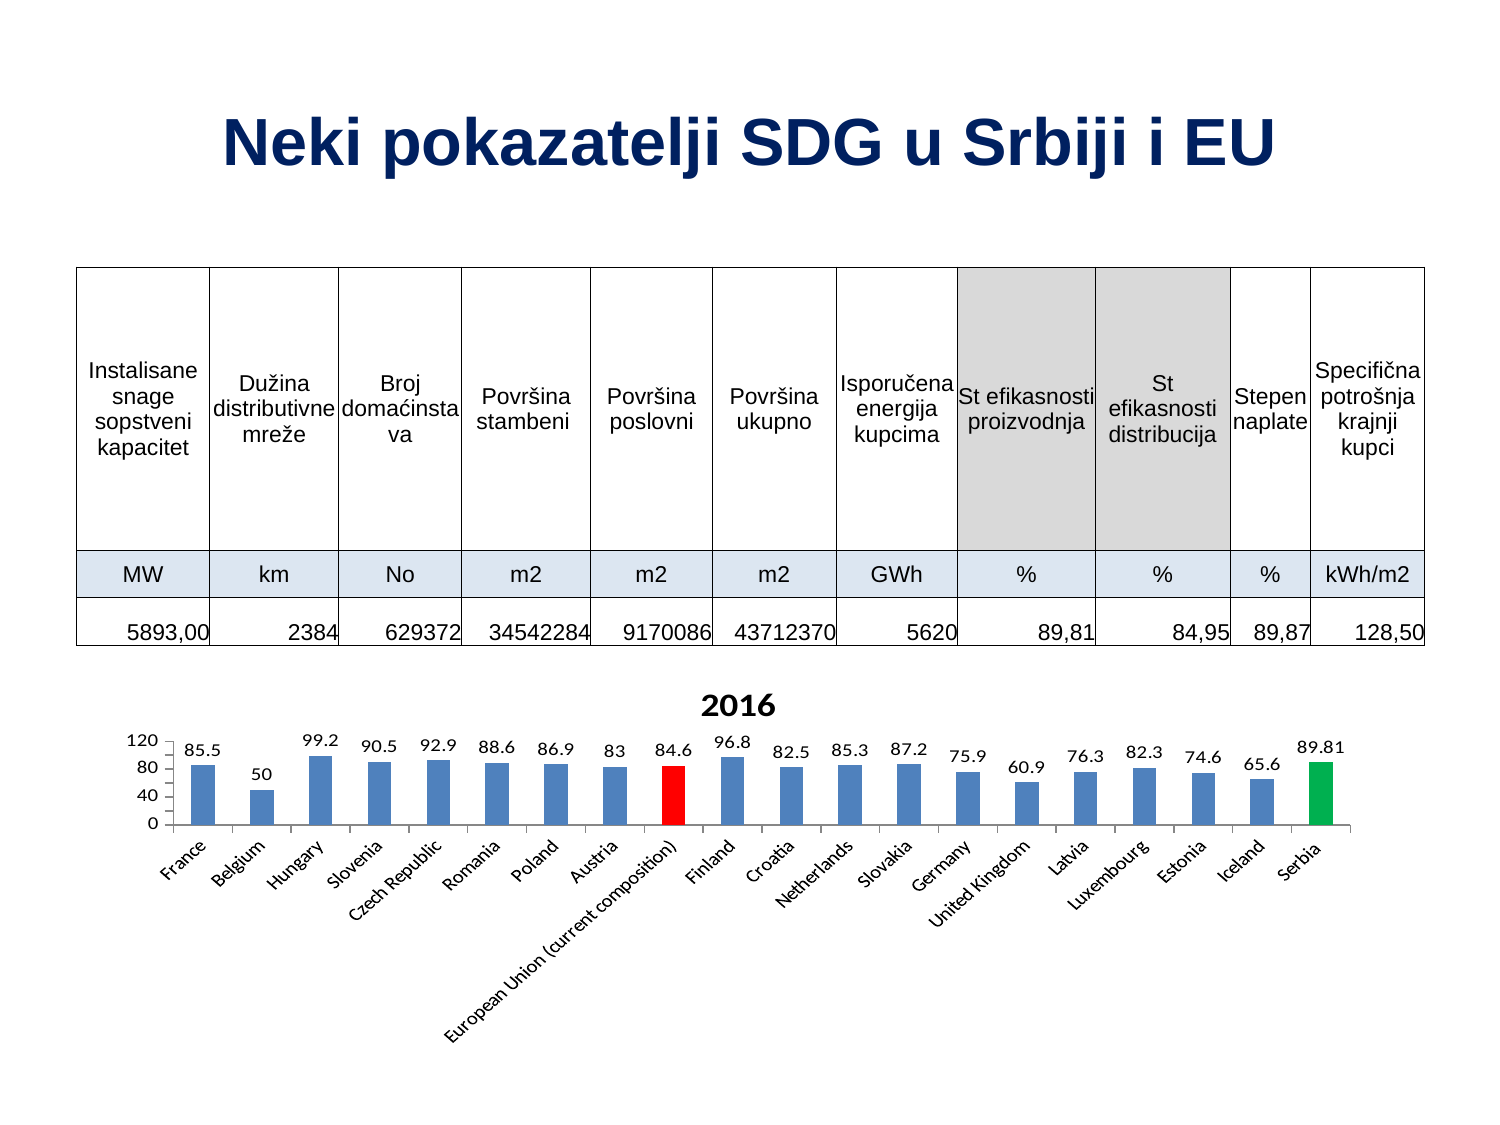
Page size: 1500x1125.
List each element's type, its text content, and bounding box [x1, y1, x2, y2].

table_cell m2 [713, 551, 836, 597]
table_header Površina ukupno [713, 268, 836, 550]
table_cell 89,81 [958, 598, 1095, 645]
table_cell 89,87 [1231, 598, 1310, 645]
table_header Površina poslovni [591, 268, 712, 550]
table_header Stepen naplate [1231, 268, 1310, 550]
table_cell 5893,00 [77, 598, 209, 645]
table_cell % [958, 551, 1095, 597]
table_cell 5620 [837, 598, 957, 645]
chart [100, 668, 1377, 1048]
table_cell 9170086 [591, 598, 712, 645]
table_cell 2384 [210, 598, 338, 645]
table_header Specifična potrošnja krajnji kupci [1311, 268, 1424, 550]
table_cell 629372 [339, 598, 461, 645]
table_header Instalisane snage sopstveni kapacitet [77, 268, 209, 550]
title Neki pokazatelji SDG u Srbiji i EU [75, 45, 1425, 233]
table_header Površina stambeni [462, 268, 590, 550]
table_cell % [1096, 551, 1230, 597]
table_cell 84,95 [1096, 598, 1230, 645]
table_cell 34542284 [462, 598, 590, 645]
table_header Isporučena energija kupcima [837, 268, 957, 550]
table_header St efikasnosti proizvodnja [958, 268, 1095, 550]
table_cell m2 [591, 551, 712, 597]
table_header St efikasnosti distribucija [1096, 268, 1230, 550]
table_cell km [210, 551, 338, 597]
table_cell m2 [462, 551, 590, 597]
table_cell 43712370 [713, 598, 836, 645]
table_header Dužina distributivne mreže [210, 268, 338, 550]
table_cell 128,50 [1311, 598, 1424, 645]
table_cell MW [77, 551, 209, 597]
table_cell % [1231, 551, 1310, 597]
table_header Broj domaćinstava [339, 268, 461, 550]
table_cell No [339, 551, 461, 597]
table_cell kWh/m2 [1311, 551, 1424, 597]
table_cell GWh [837, 551, 957, 597]
